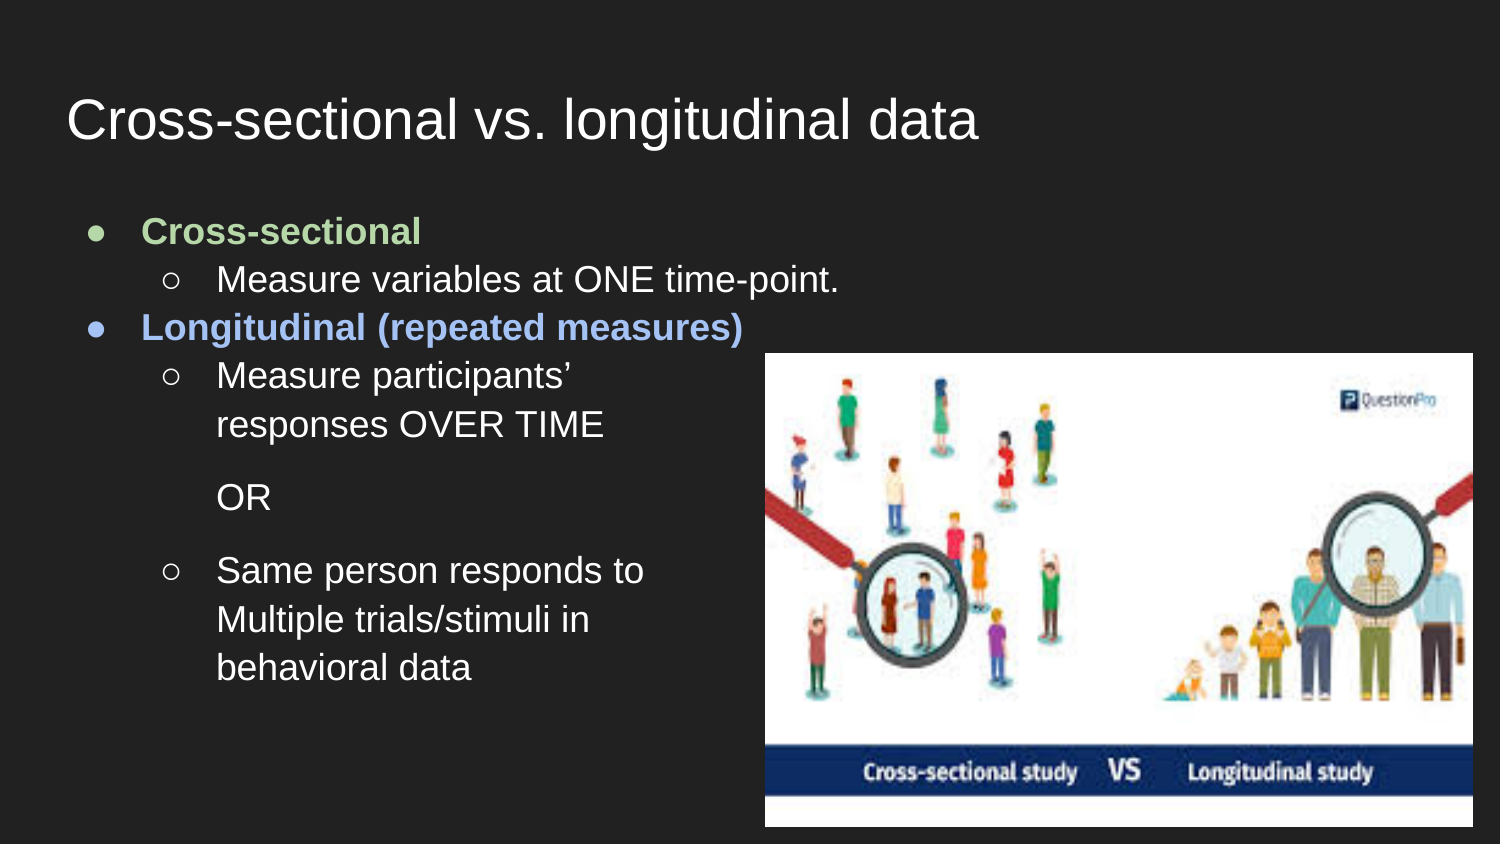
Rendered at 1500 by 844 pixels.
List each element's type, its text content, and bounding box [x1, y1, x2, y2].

picture [765, 353, 1473, 828]
title Cross-sectional vs. longitudinal data [51, 72, 1449, 167]
list Cross-sectional Measure variables at ONE time-point. Longitudinal (repeated measures) Measure participants’ responses OVER TIME OR Same person responds to Multiple trials/stimuli in behavioral data [51, 189, 1075, 787]
